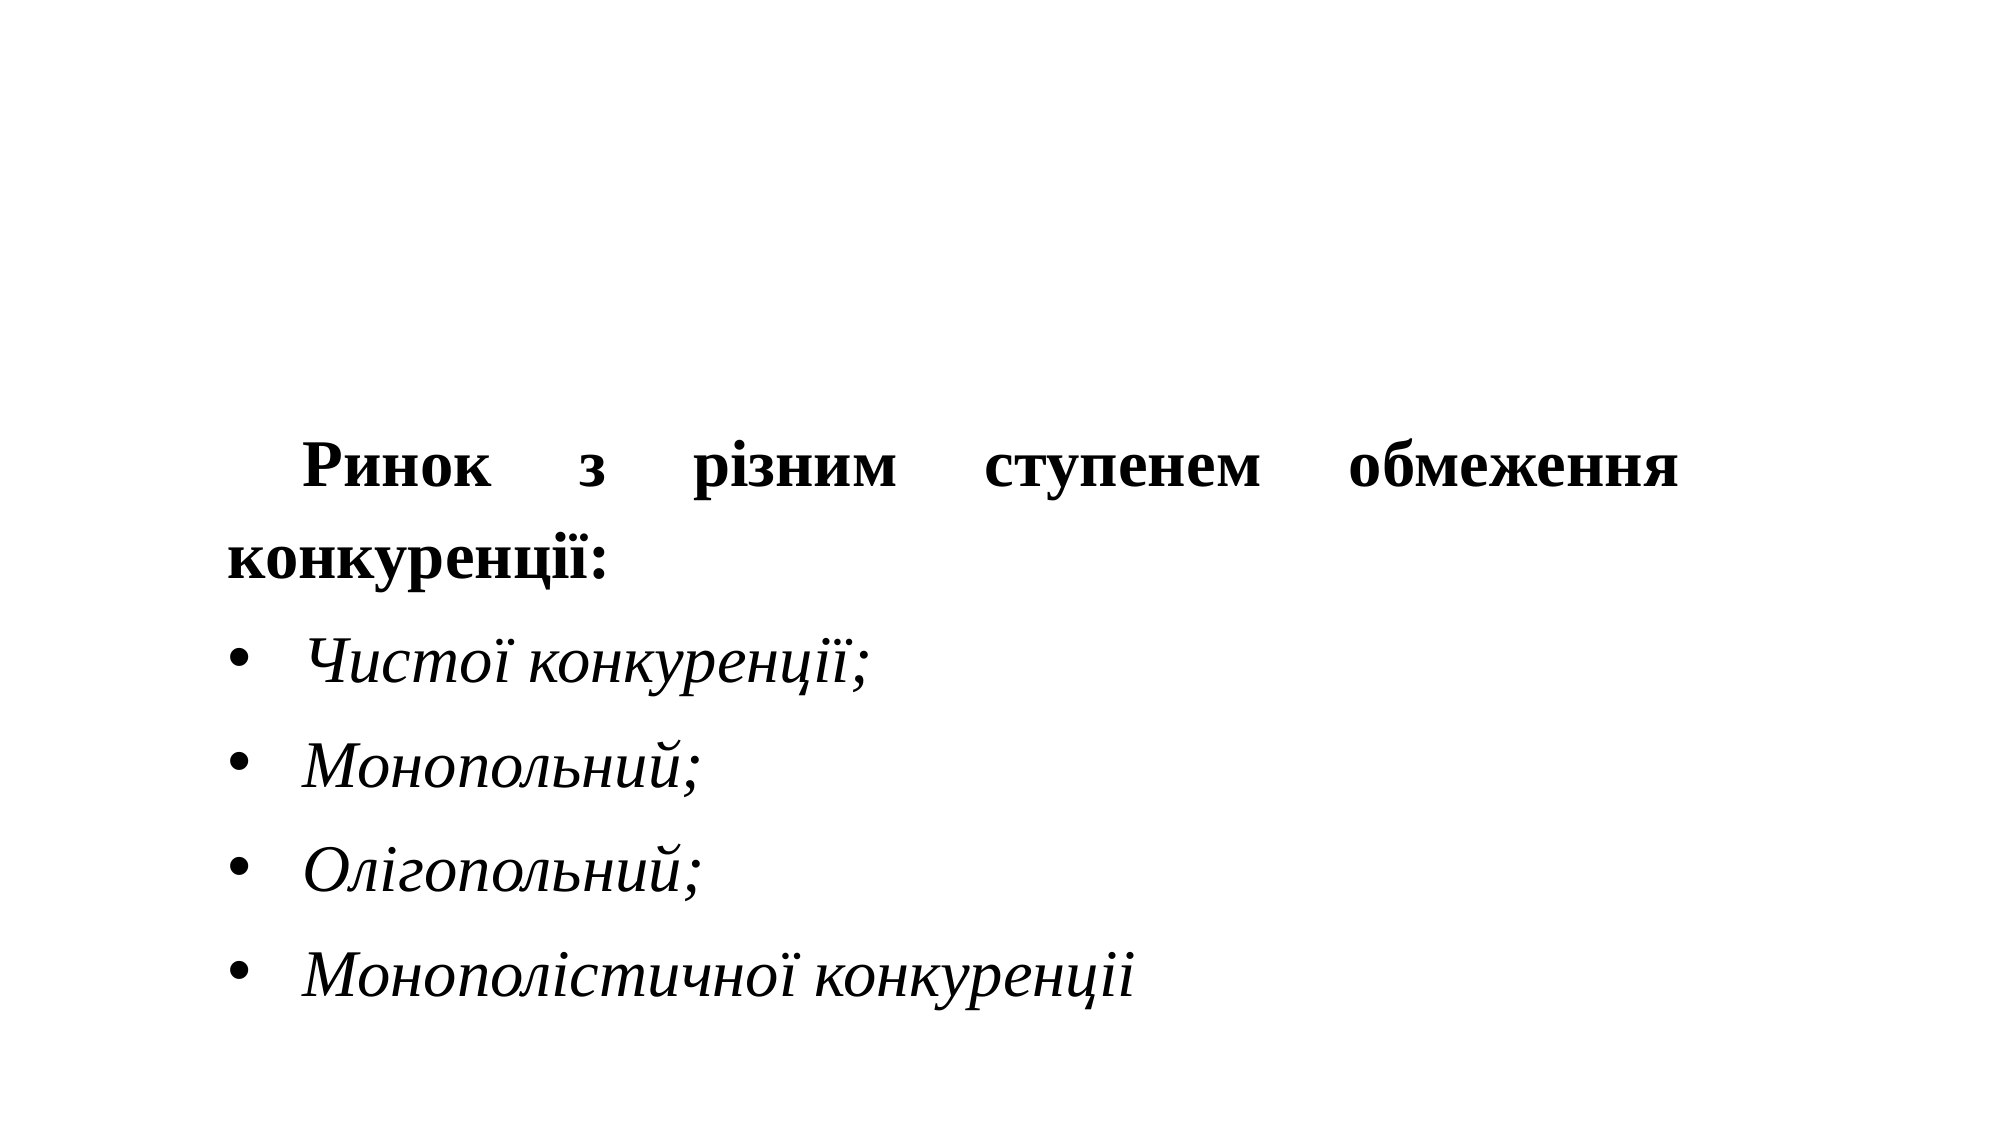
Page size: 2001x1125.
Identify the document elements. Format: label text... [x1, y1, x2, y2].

text_box Ринок з різним ступенем обмеження конкуренції: Чистої конкуренції; Монопольний; Олігопольний; Монополістичної конкуренціі [213, 400, 1696, 1125]
